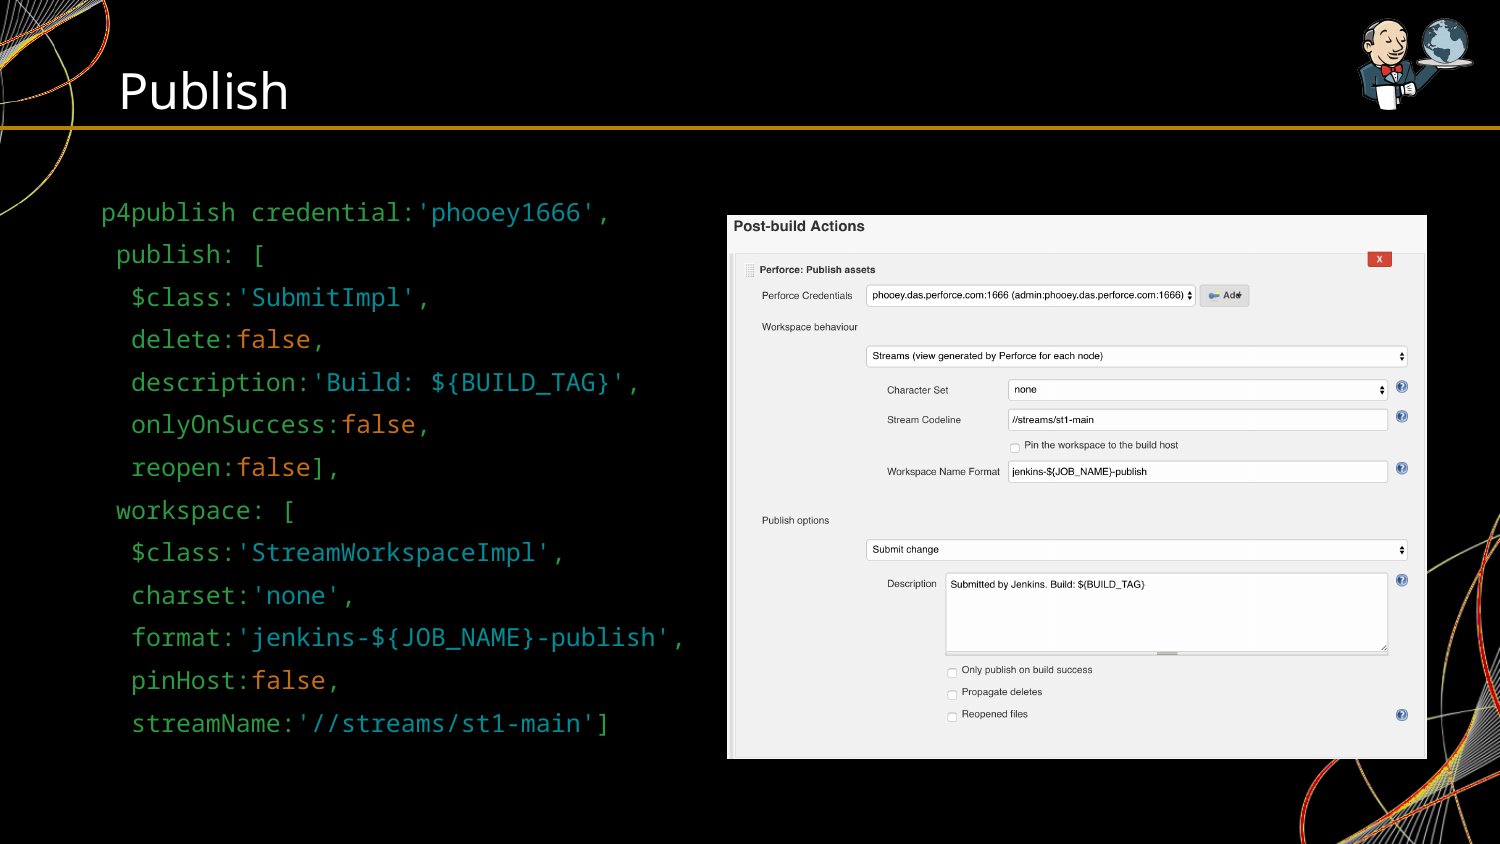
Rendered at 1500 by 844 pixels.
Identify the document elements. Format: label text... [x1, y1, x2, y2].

picture [727, 215, 1427, 760]
title Publish [103, 0, 1397, 128]
list p4publish credential:'phooey1666', publish: [ $class:'SubmitImpl', delete:false, description:'Build: ${BUILD_TAG}', onlyOnSuccess:false, reopen:false], workspace: [ $class:'StreamWorkspaceImpl', charset:'none', format:'jenkins-${JOB_NAME}-publish', pinHost:false, streamName:'//streams/st1-main'] [86, 192, 713, 759]
